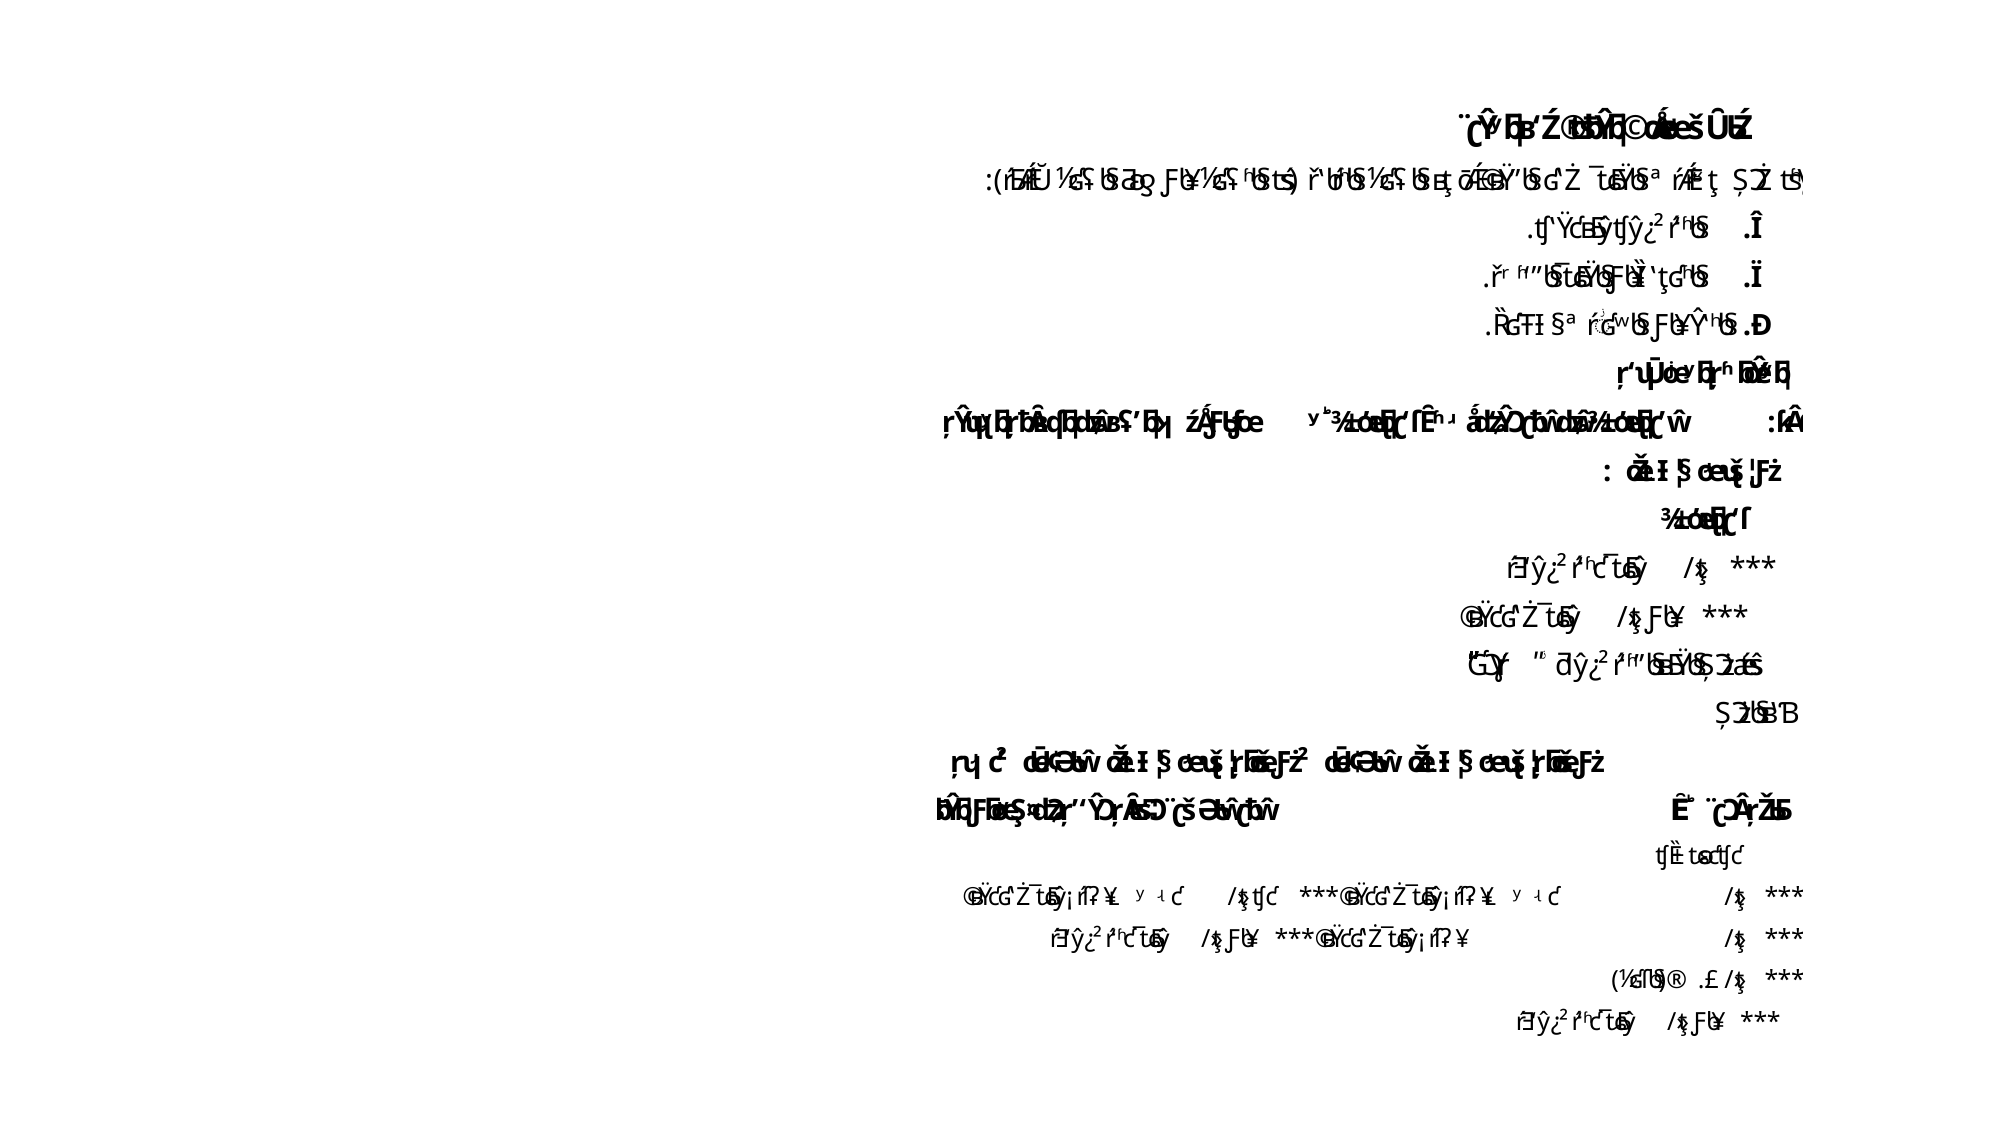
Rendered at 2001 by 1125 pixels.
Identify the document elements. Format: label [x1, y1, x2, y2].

picture [937, 100, 1803, 1042]
